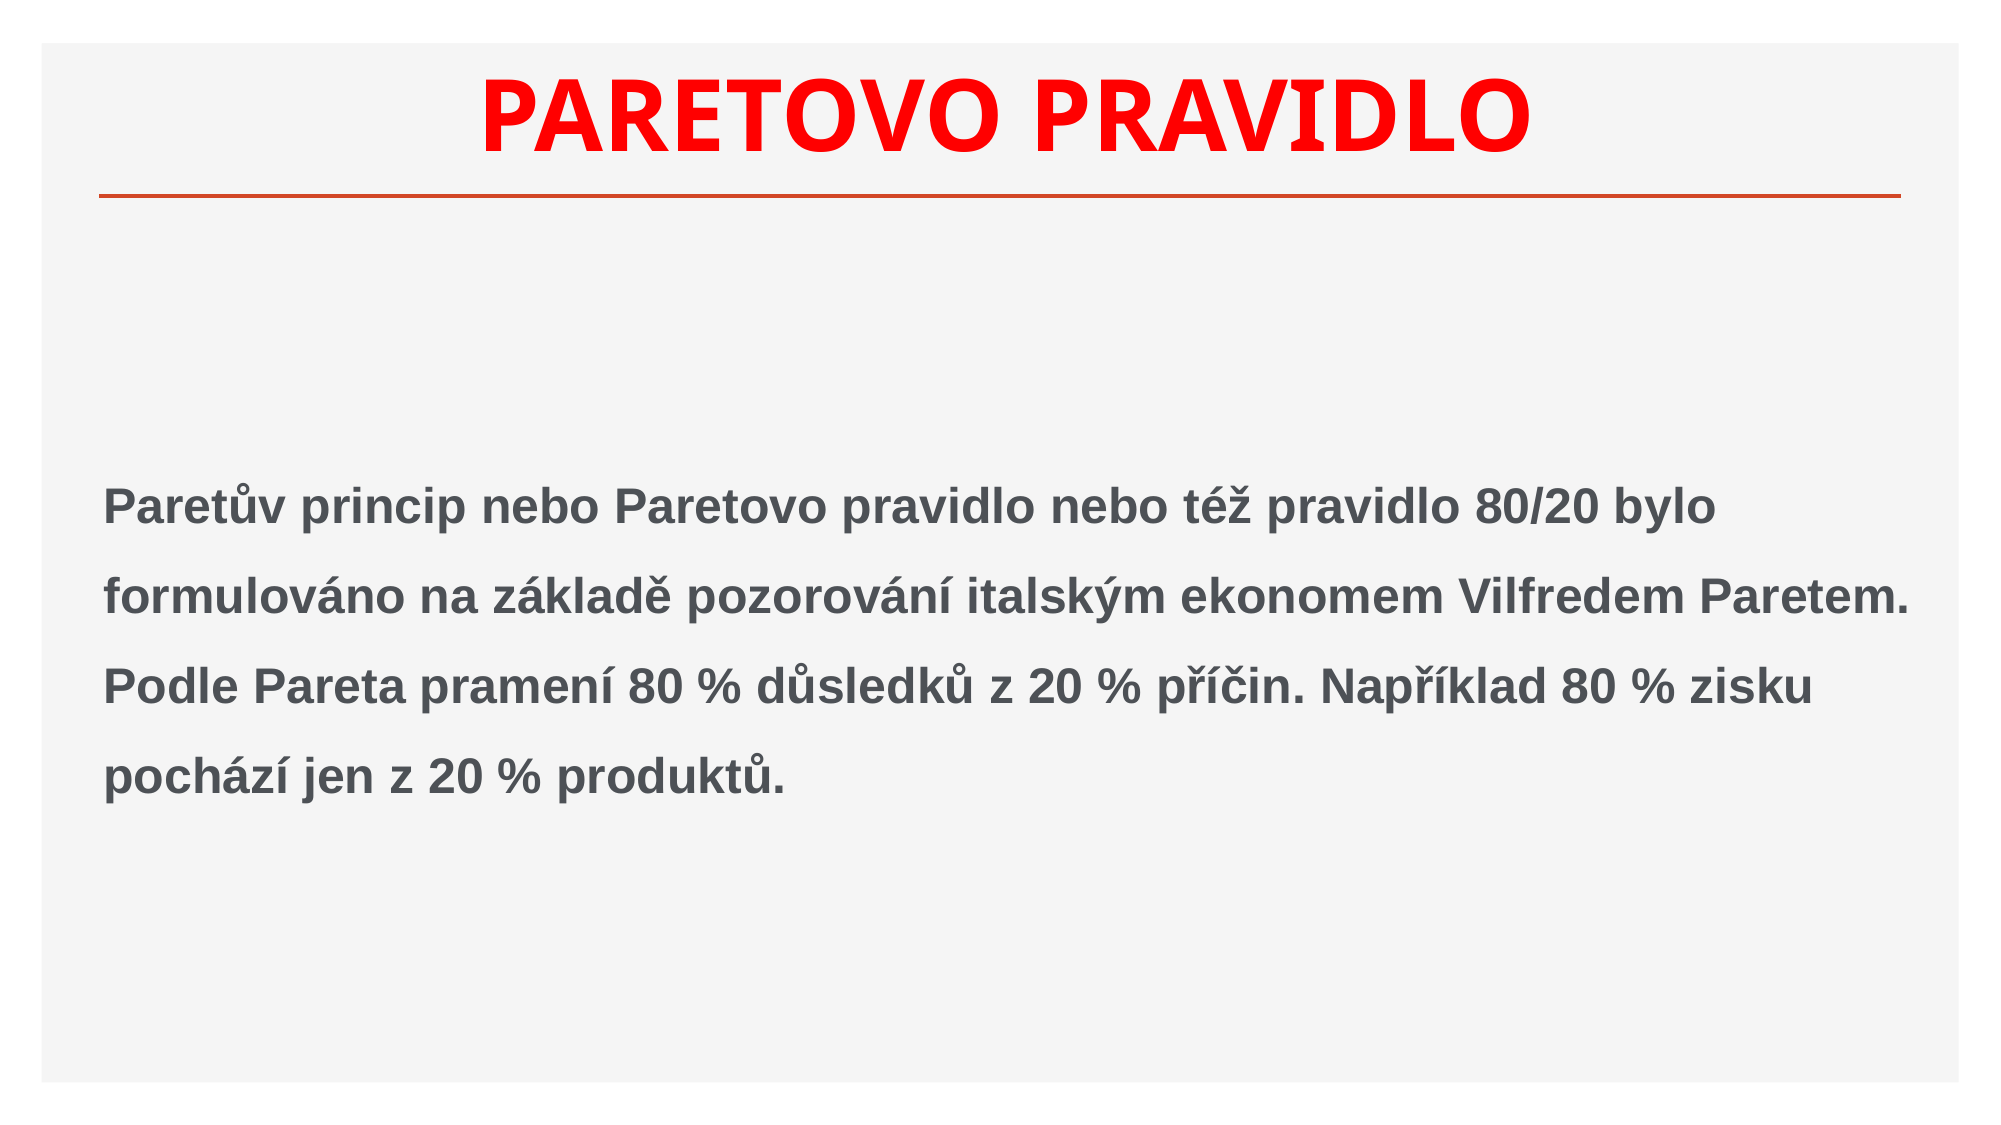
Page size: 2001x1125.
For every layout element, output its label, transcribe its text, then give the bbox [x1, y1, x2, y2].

title PARETOVO PRAVIDLO [85, 53, 1927, 179]
list Paretův princip nebo Paretovo pravidlo nebo též pravidlo 80/20 bylo formulováno na základě pozorování italským ekonomem Vilfredem Paretem. Podle Pareta pramení 80 % důsledků z 20 % příčin. Například 80 % zisku pochází jen z 20 % produktů. [88, 436, 1928, 836]
